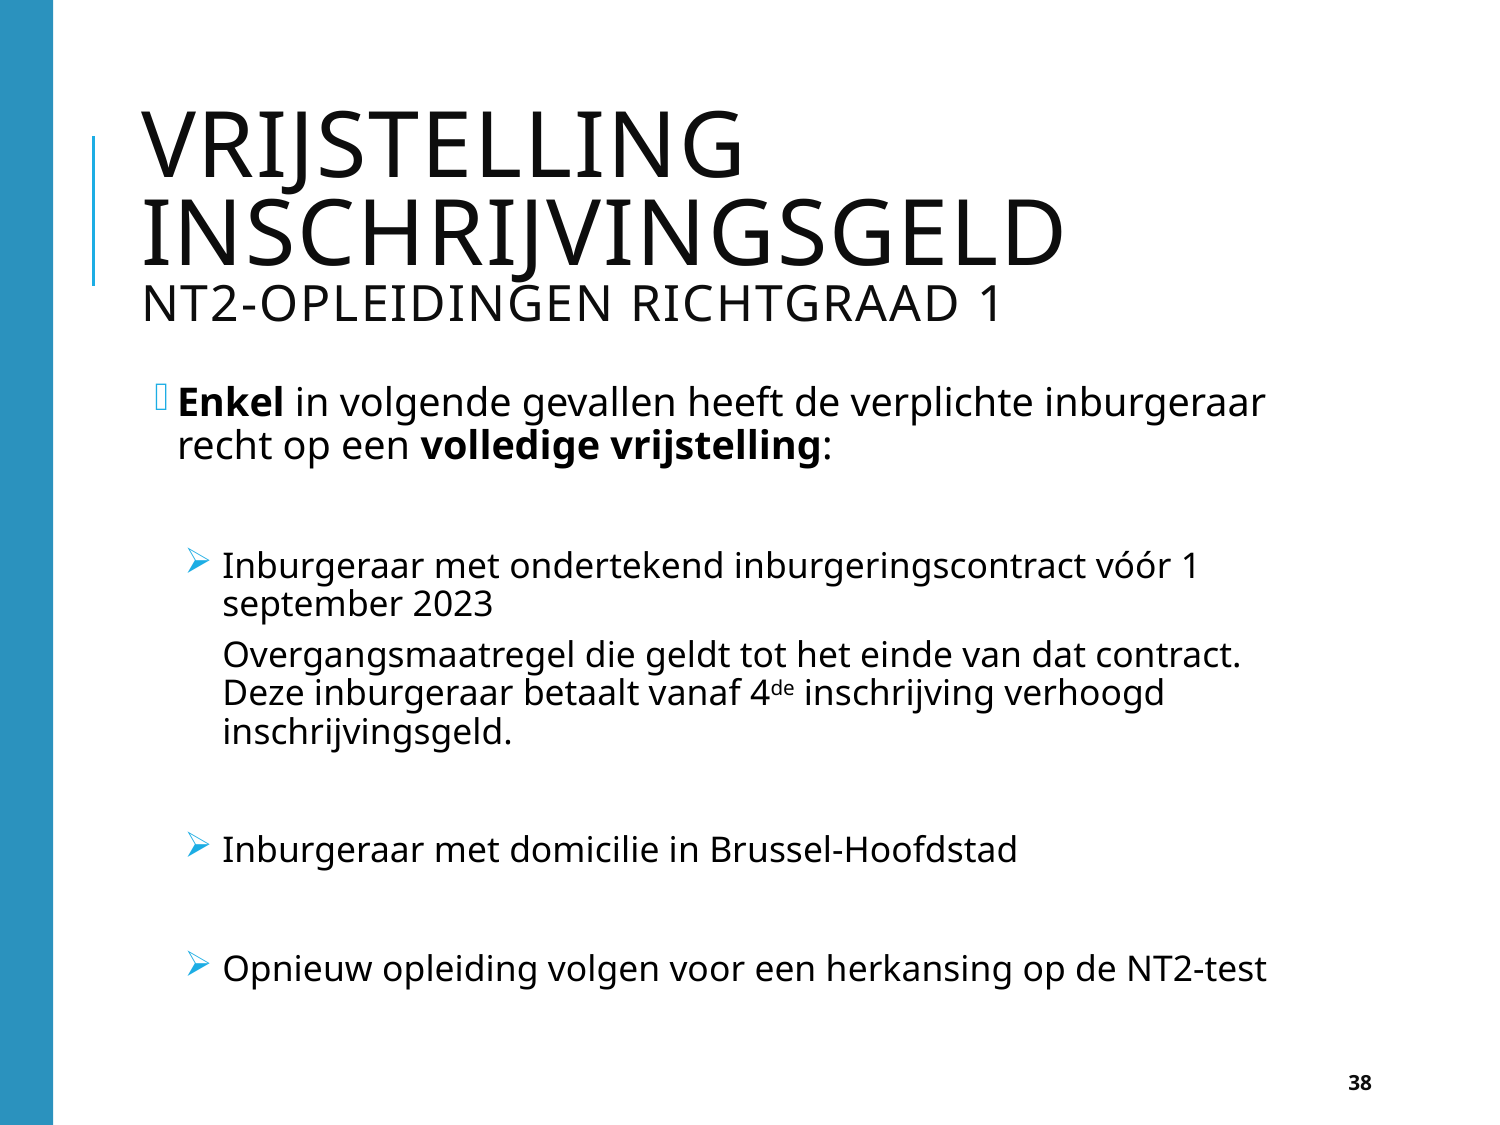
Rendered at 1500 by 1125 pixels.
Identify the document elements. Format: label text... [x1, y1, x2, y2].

slide_number 38 [1333, 1061, 1454, 1107]
list Enkel in volgende gevallen heeft de verplichte inburgeraar recht op een volledige vrijstelling: Inburgeraar met ondertekend inburgeringscontract vóór 1 september 2023 Overgangsmaatregel die geldt tot het einde van dat contract. Deze inburgeraar betaalt vanaf 4de inschrijving verhoogd inschrijvingsgeld. Inburgeraar met domicilie in Brussel-Hoofdstad Opnieuw opleiding volgen voor een herkansing op de NT2-test [126, 375, 1322, 1035]
title Vrijstelling inschrijvingsgeld NT2-opleidingen richtgraad 1 [126, 96, 1322, 342]
